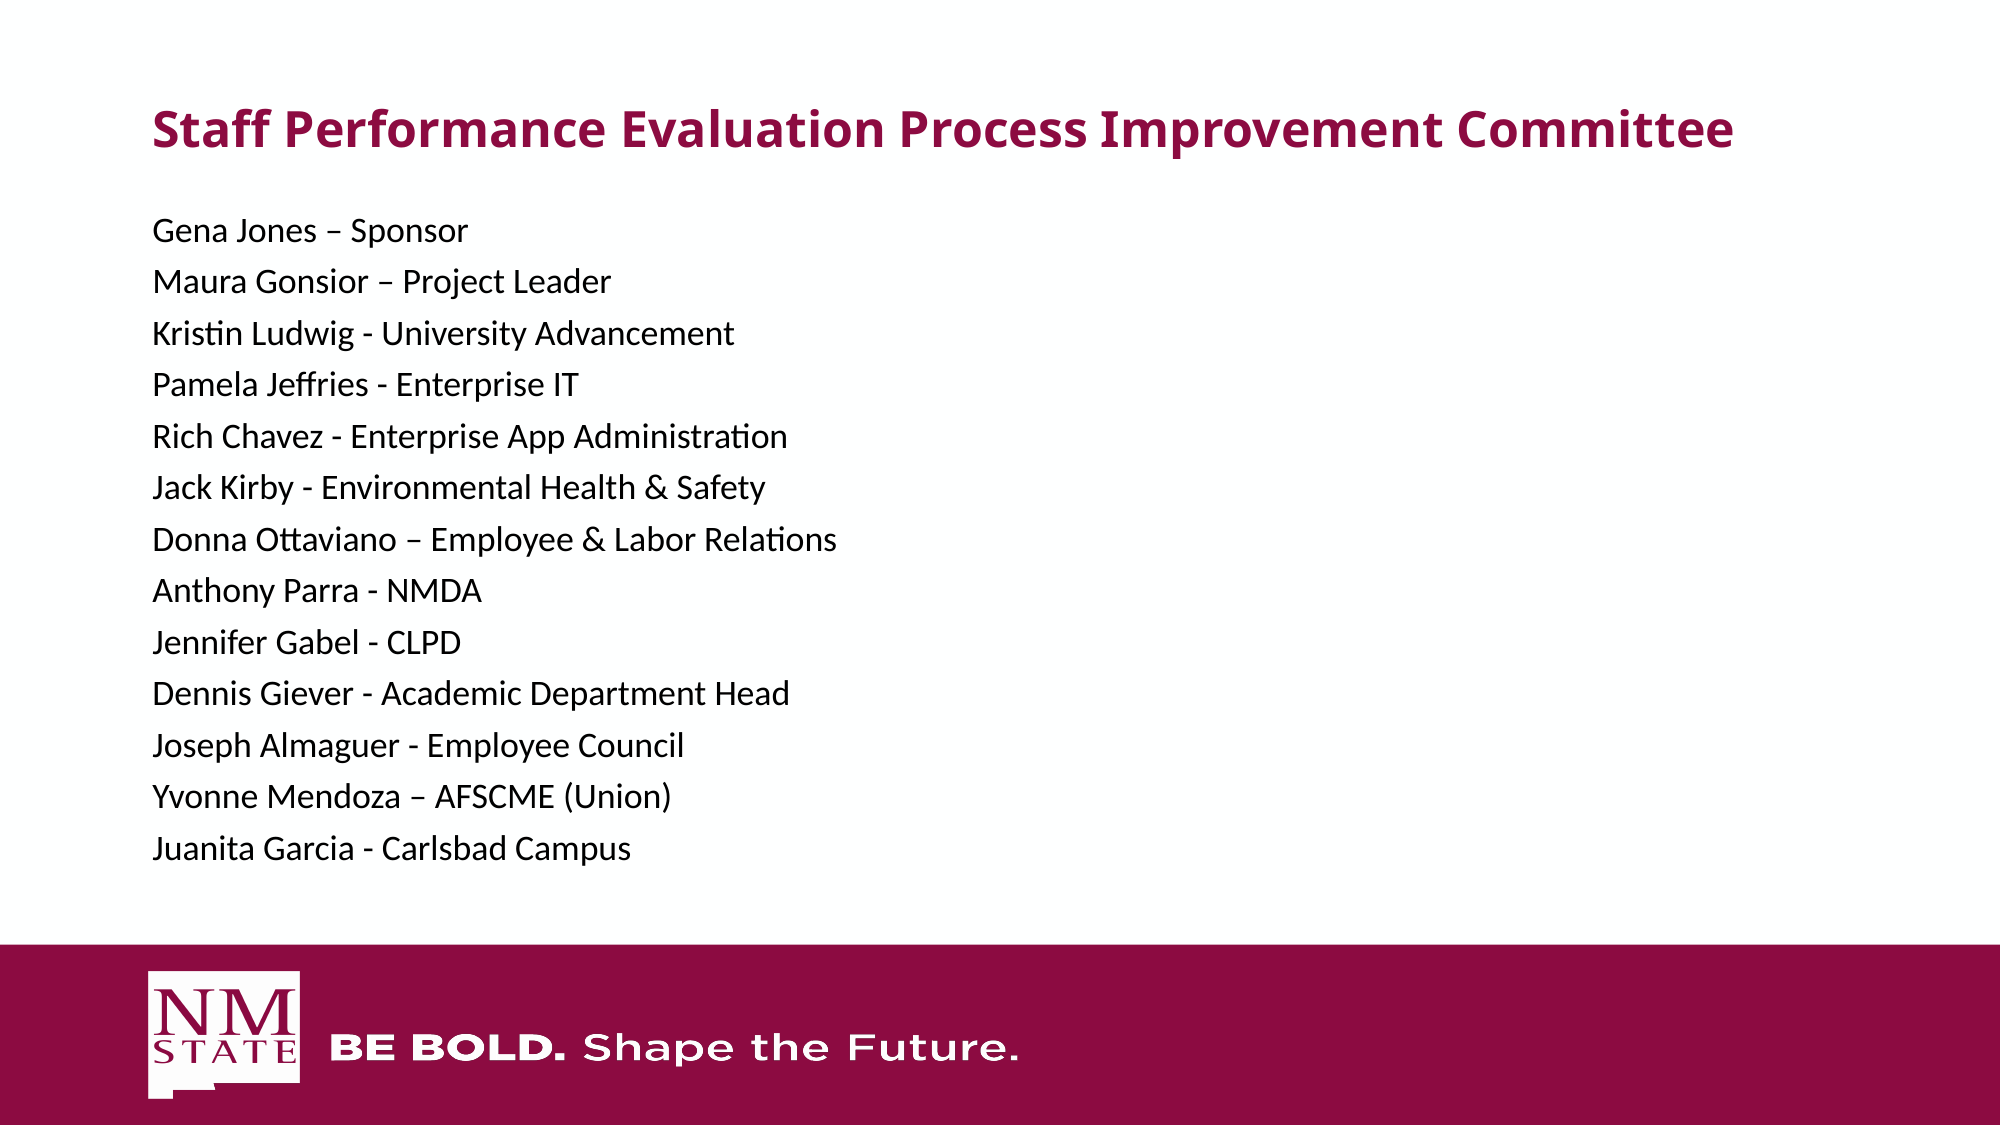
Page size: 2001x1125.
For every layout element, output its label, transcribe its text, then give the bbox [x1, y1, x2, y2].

list Gena Jones – Sponsor Maura Gonsior – Project Leader Kristin Ludwig - University Advancement Pamela Jeffries - Enterprise IT Rich Chavez - Enterprise App Administration Jack Kirby - Environmental Health & Safety Donna Ottaviano – Employee & Labor Relations Anthony Parra - NMDA Jennifer Gabel - CLPD Dennis Giever - Academic Department Head Joseph Almaguer - Employee Council Yvonne Mendoza – AFSCME (Union) Juanita Garcia - Carlsbad Campus [137, 203, 1863, 877]
picture [329, 1014, 1018, 1089]
title Staff Performance Evaluation Process Improvement Committee [137, 59, 1863, 203]
picture [148, 971, 300, 1099]
